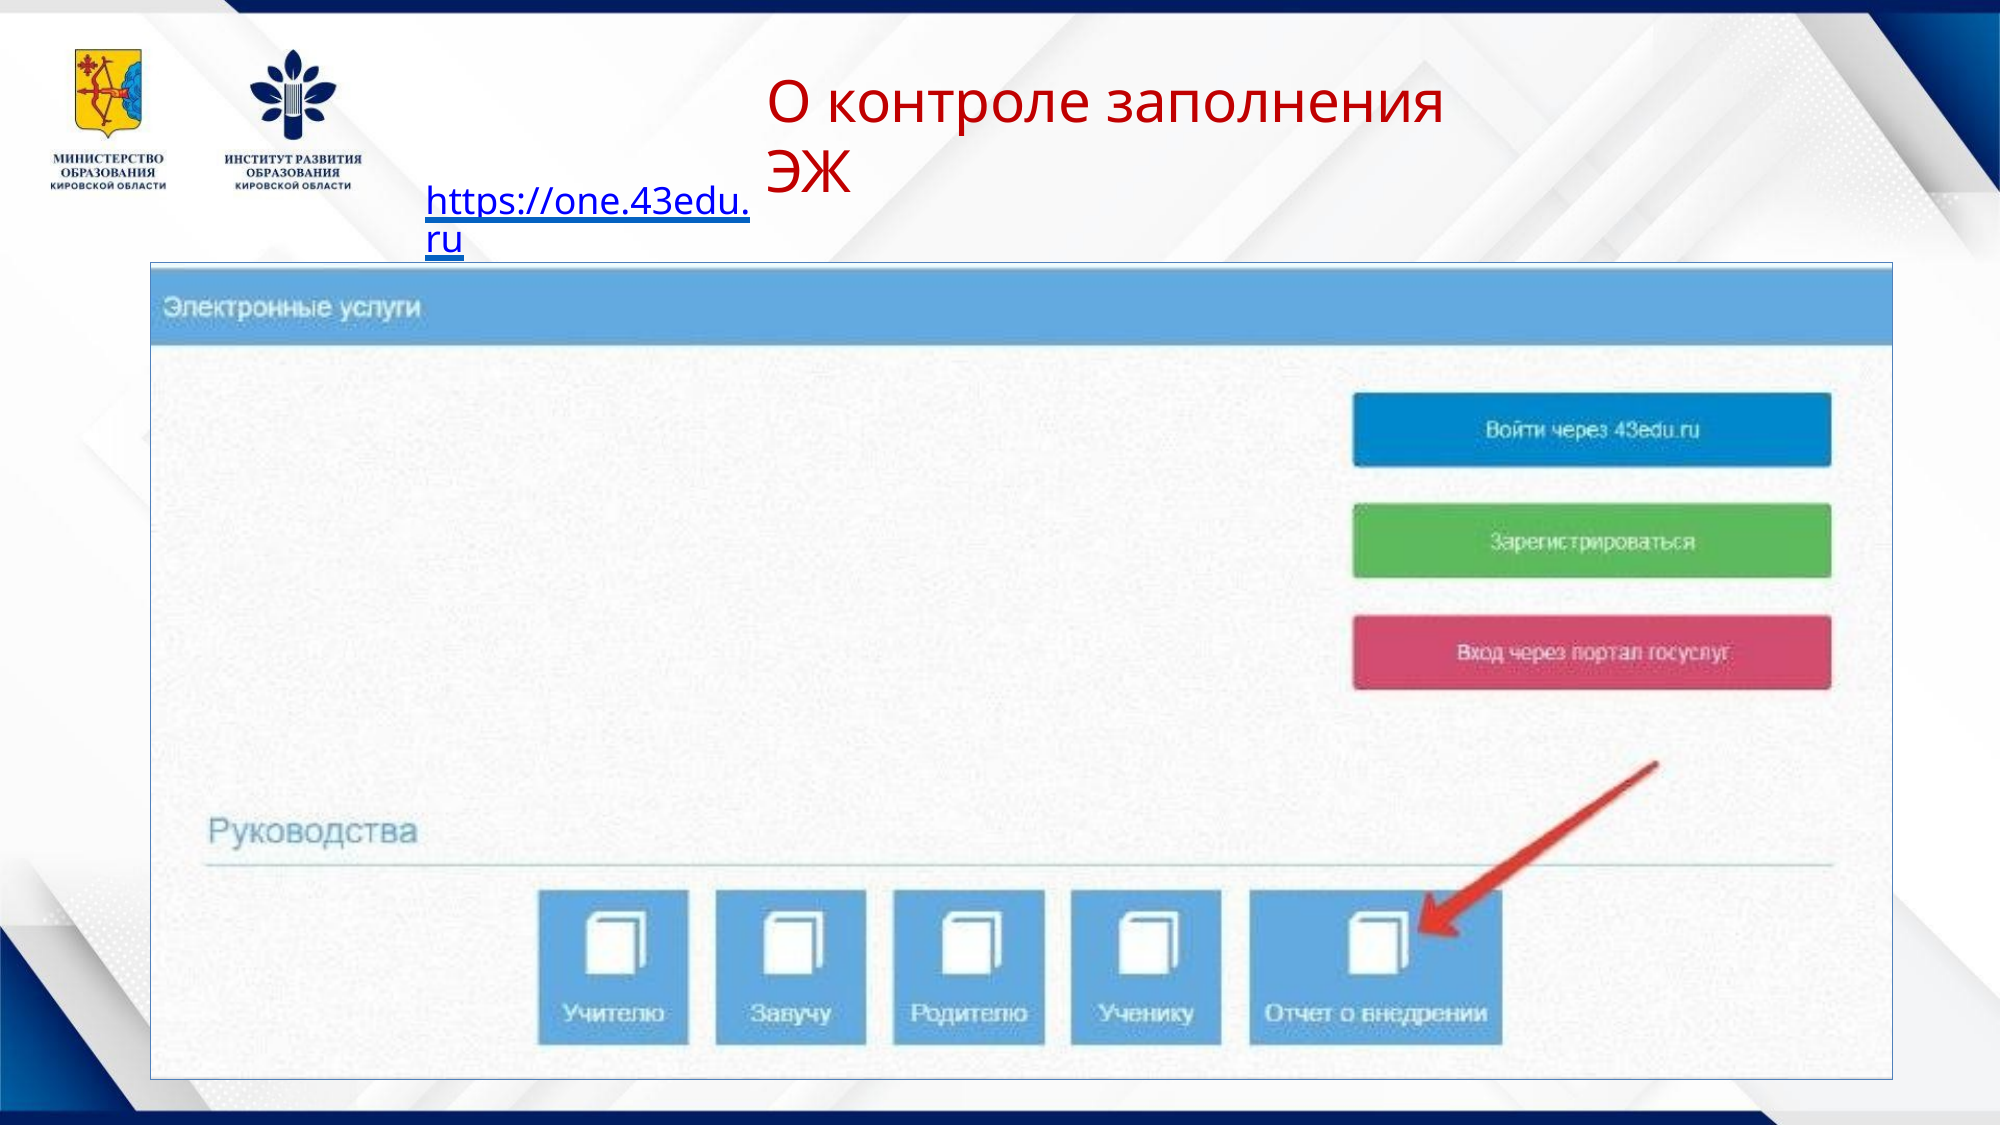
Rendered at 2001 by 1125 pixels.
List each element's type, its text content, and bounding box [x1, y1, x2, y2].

picture [0, 0, 2000, 1125]
text_box https://one.43edu.ru [423, 174, 761, 229]
title О контроле заполнения ЭЖ [420, 62, 1475, 253]
